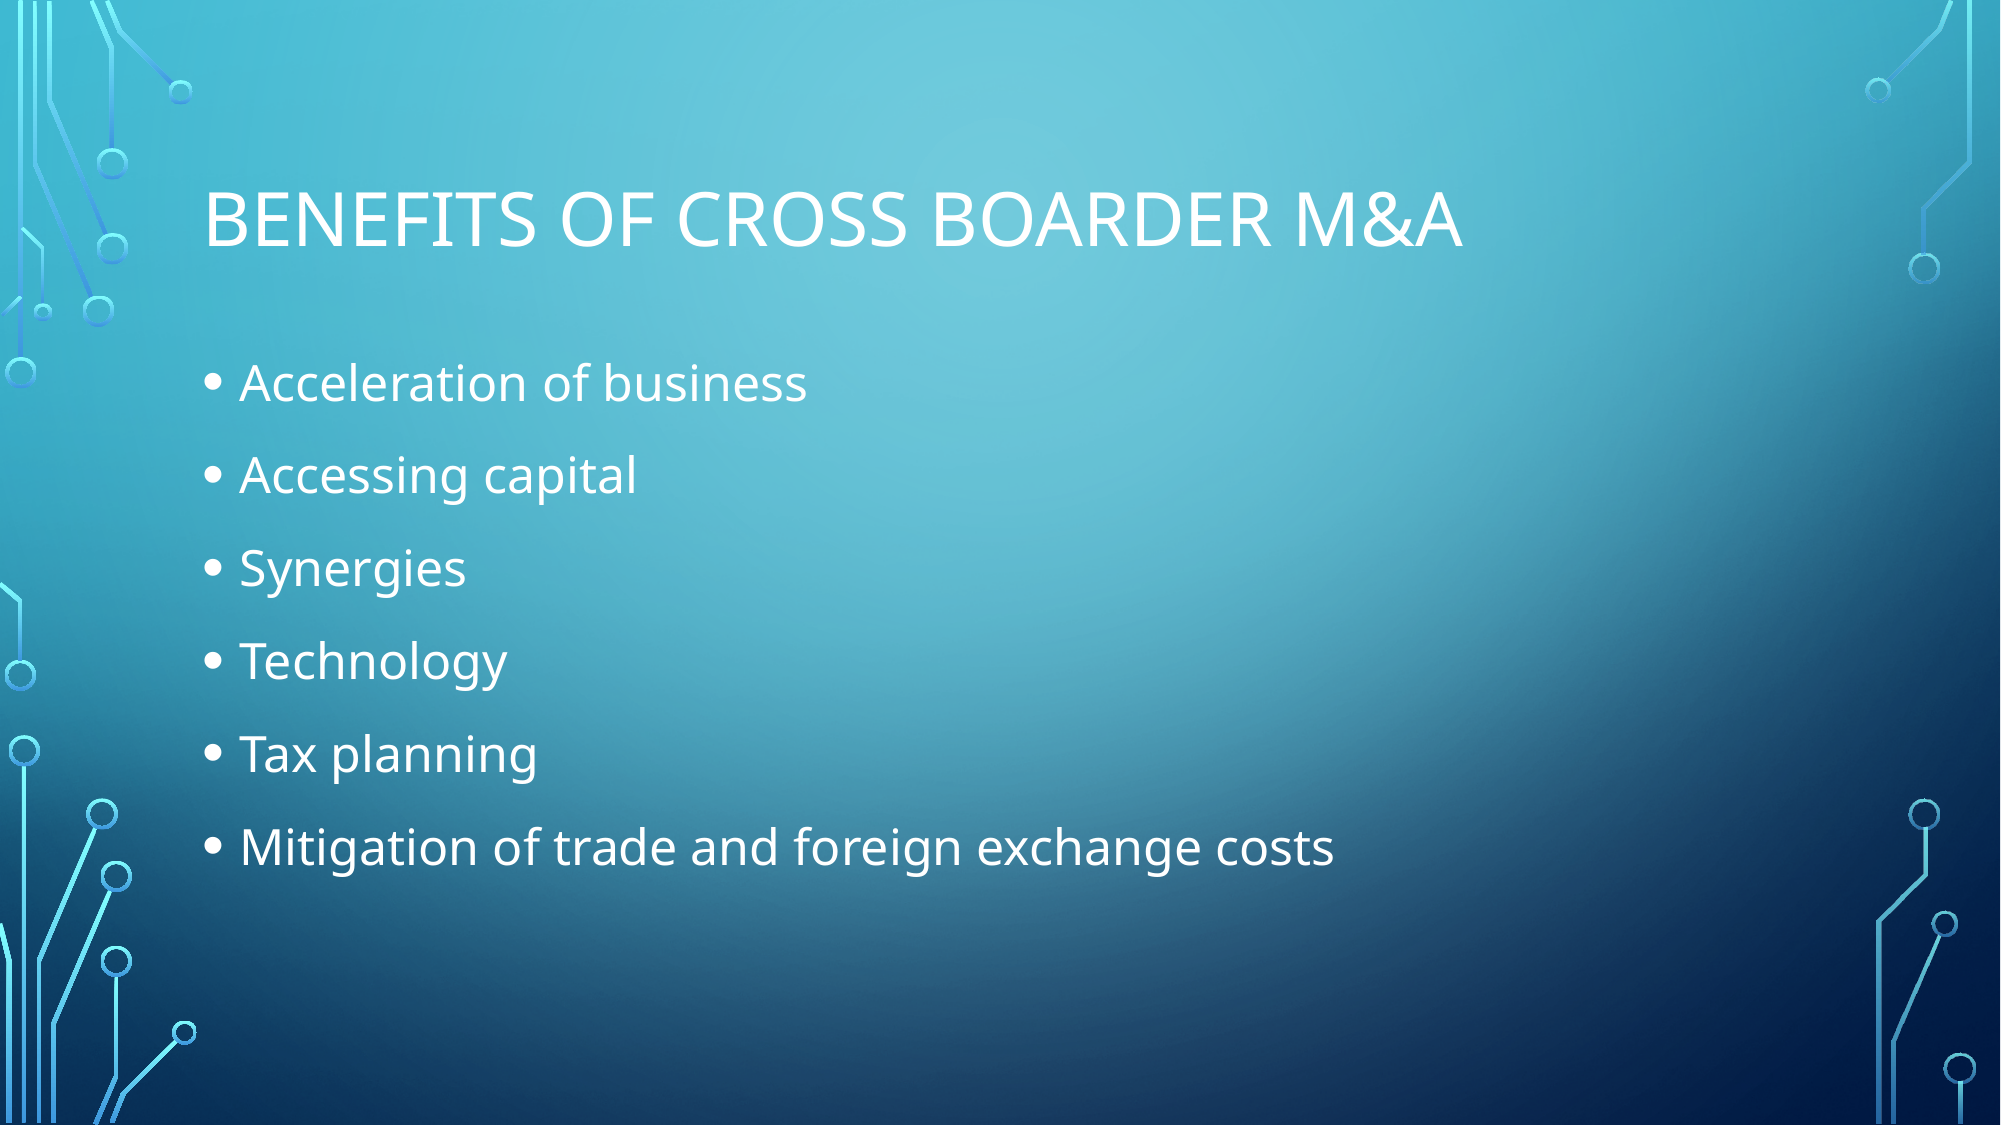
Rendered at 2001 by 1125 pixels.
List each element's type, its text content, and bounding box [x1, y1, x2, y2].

list Acceleration of business Accessing capital Synergies Technology Tax planning Mitigation of trade and foreign exchange costs [187, 331, 1813, 913]
title Benefits of cross boarder M&A [187, 101, 1813, 331]
